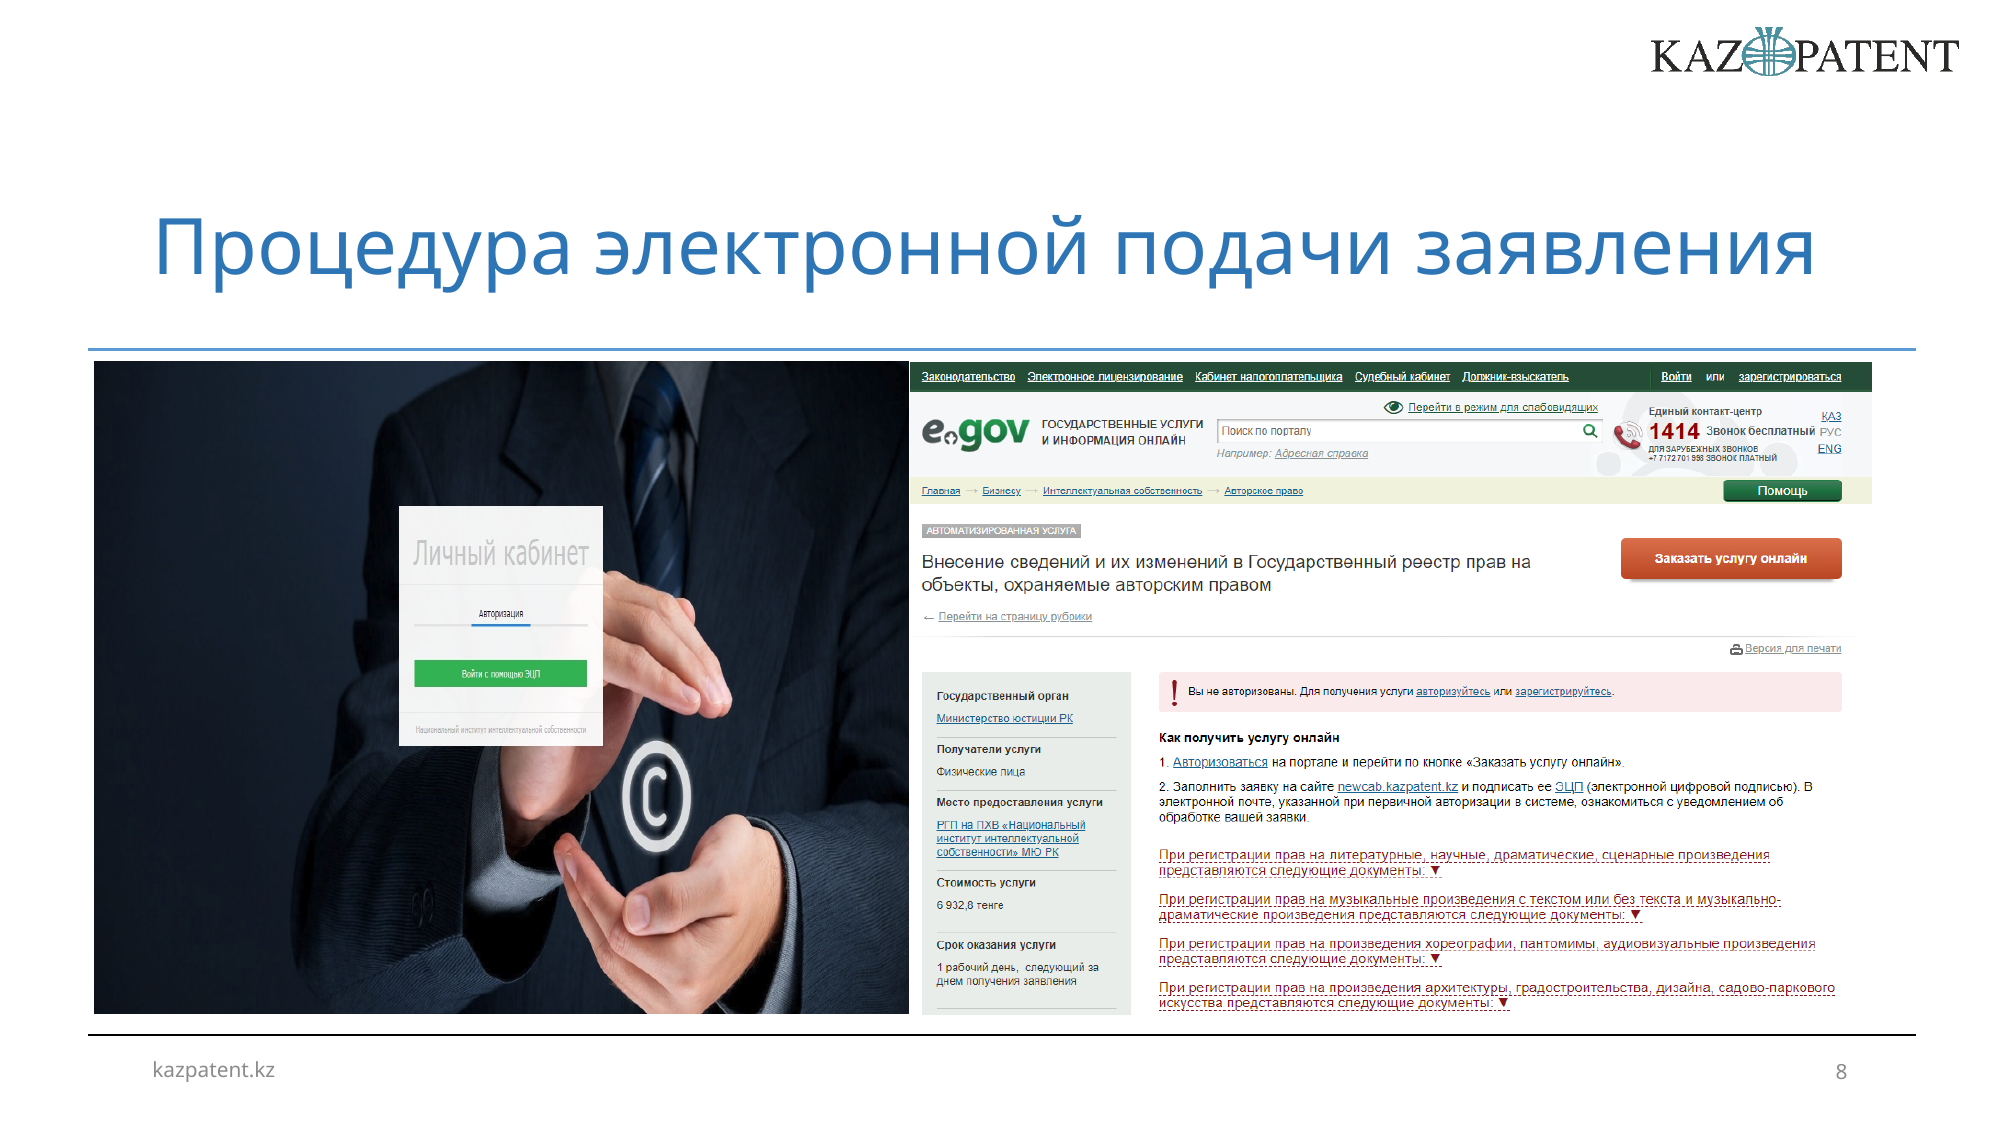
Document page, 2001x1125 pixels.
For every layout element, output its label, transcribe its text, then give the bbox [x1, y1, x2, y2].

picture [910, 362, 1872, 1015]
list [94, 361, 909, 1014]
title Процедура электронной подачи заявления [137, 160, 1863, 339]
picture [1651, 27, 1959, 76]
footer kazpatent.kz [137, 1040, 813, 1101]
slide_number 8 [1412, 1042, 1863, 1103]
